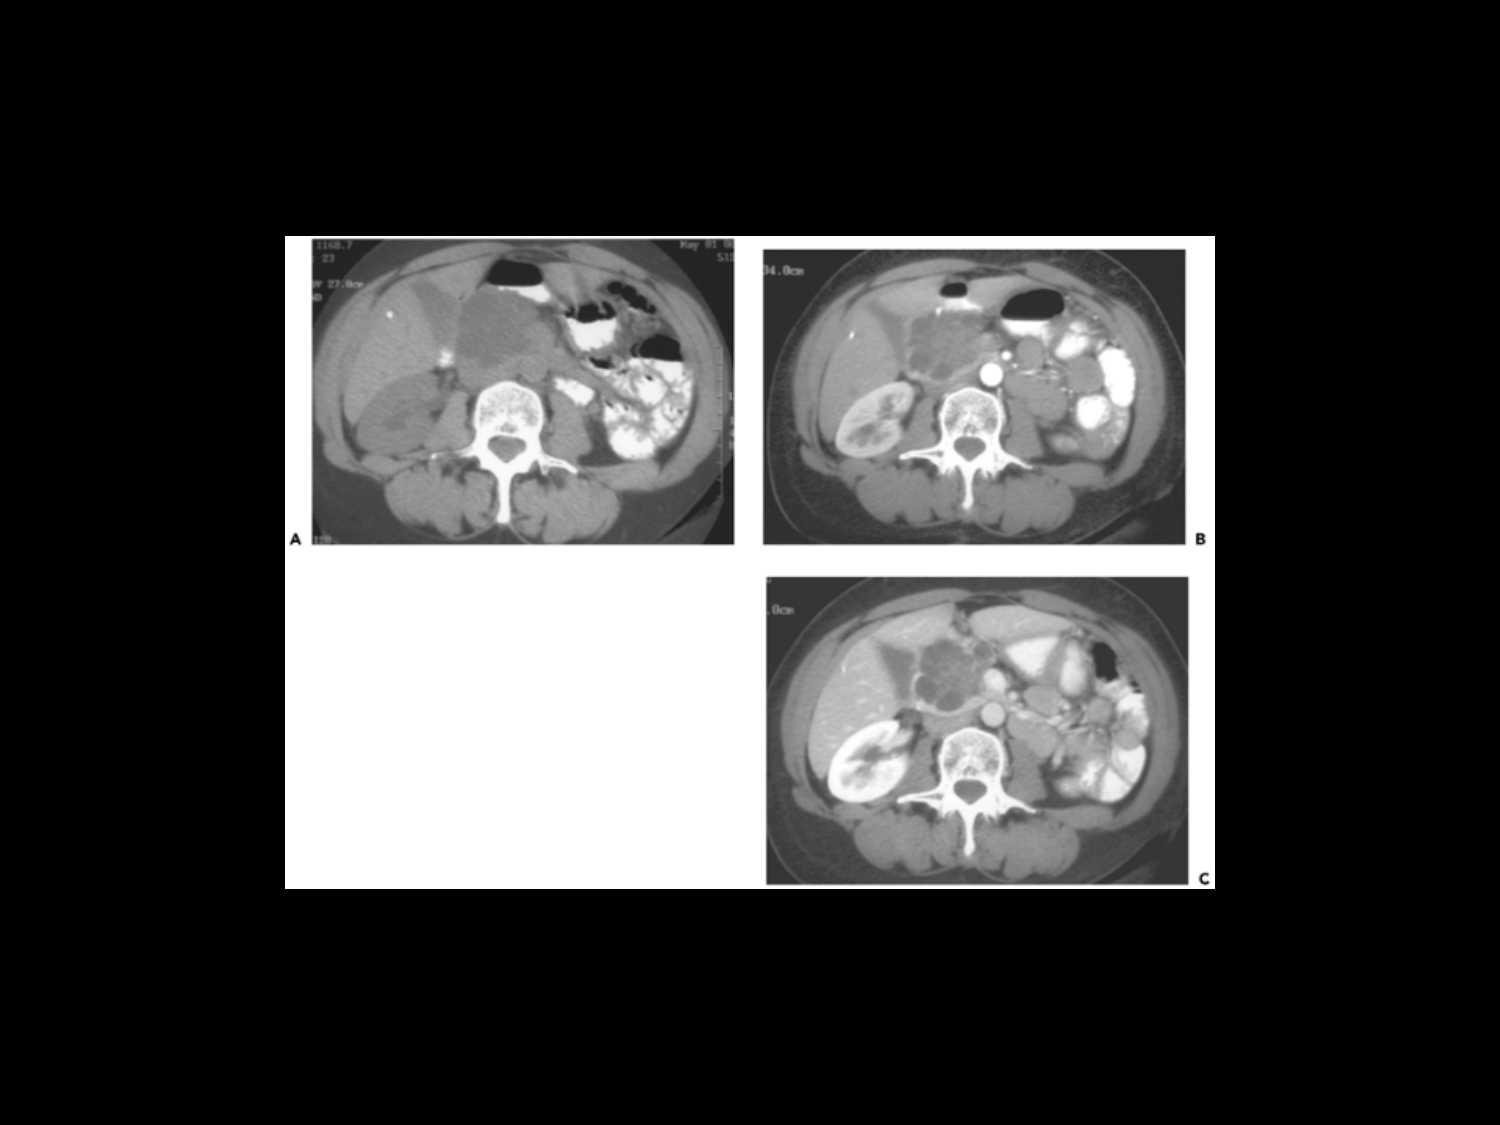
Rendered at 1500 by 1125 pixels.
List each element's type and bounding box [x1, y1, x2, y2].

picture [284, 236, 1216, 889]
